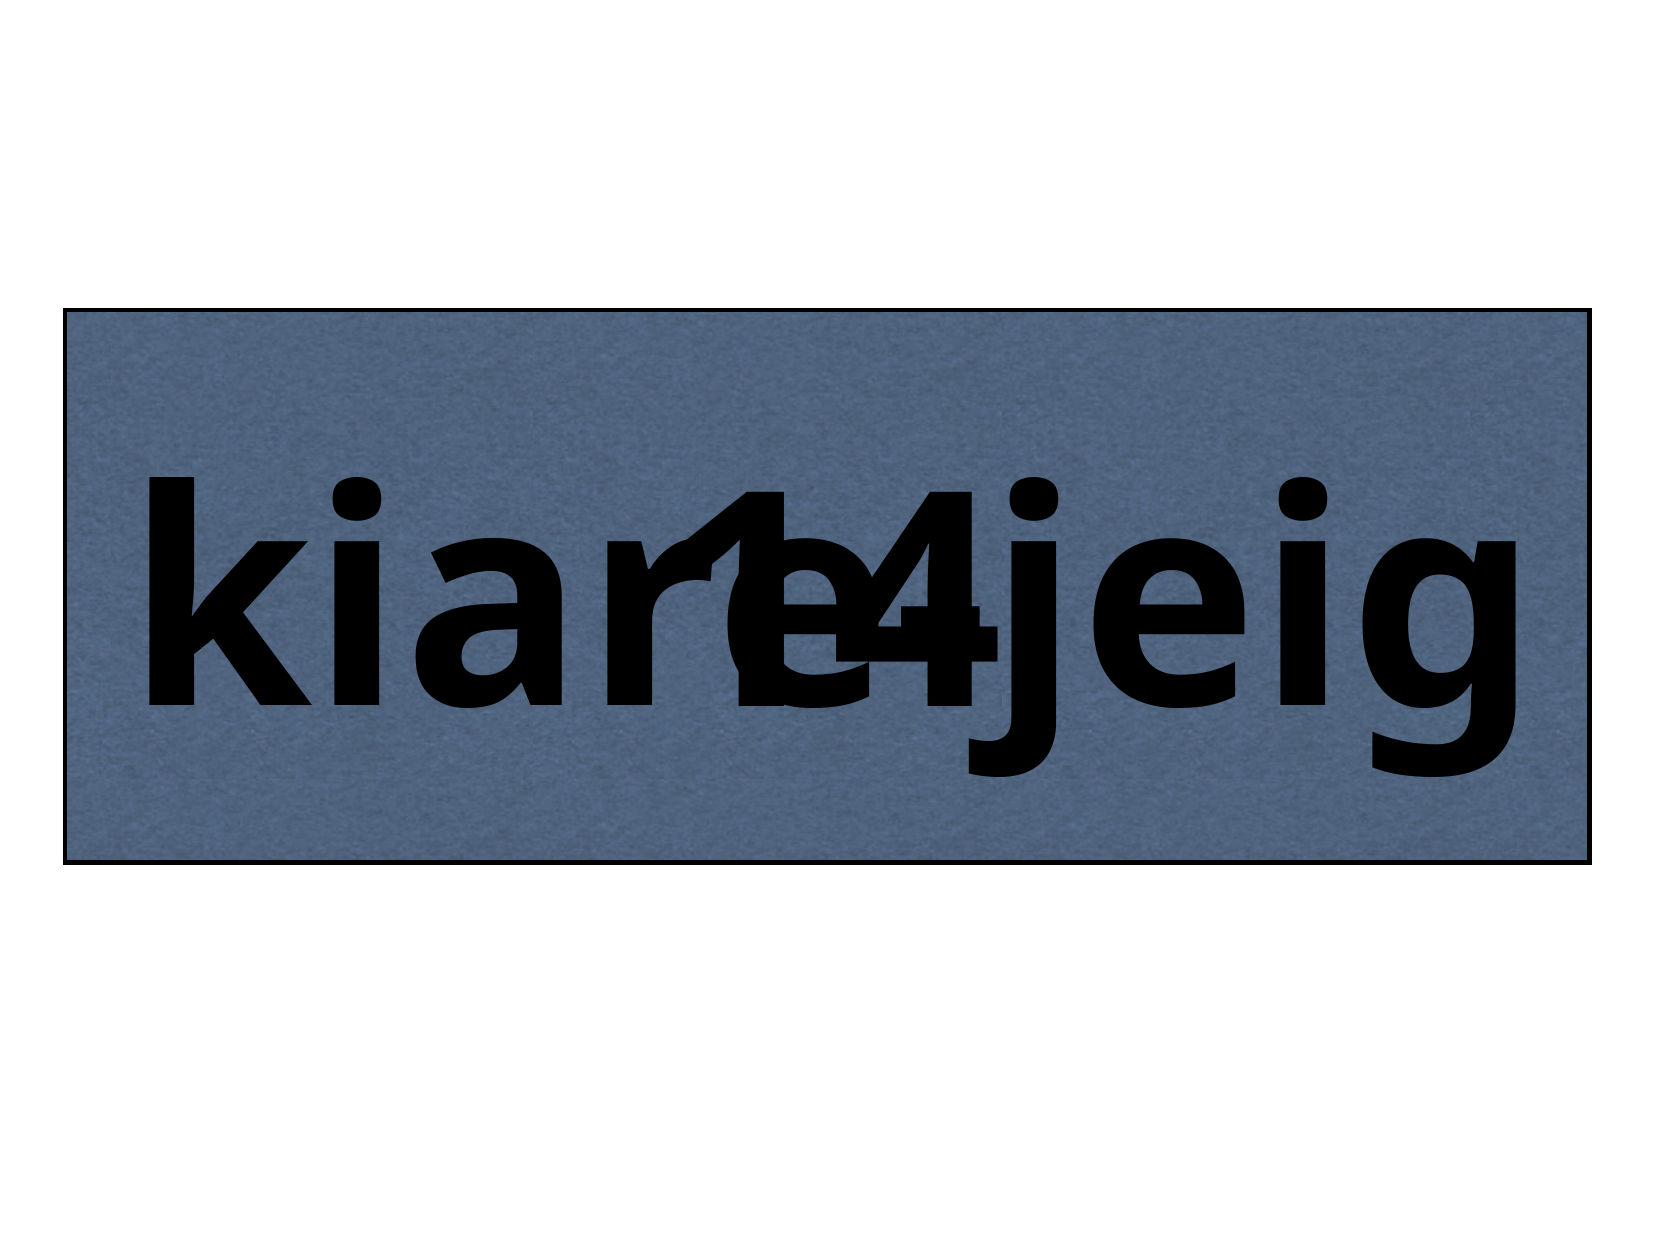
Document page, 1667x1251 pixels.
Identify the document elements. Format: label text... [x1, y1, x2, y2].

text_box kiare-jeig [119, 399, 1546, 772]
text_box 14 [653, 400, 1010, 773]
text_box [64, 310, 1590, 863]
